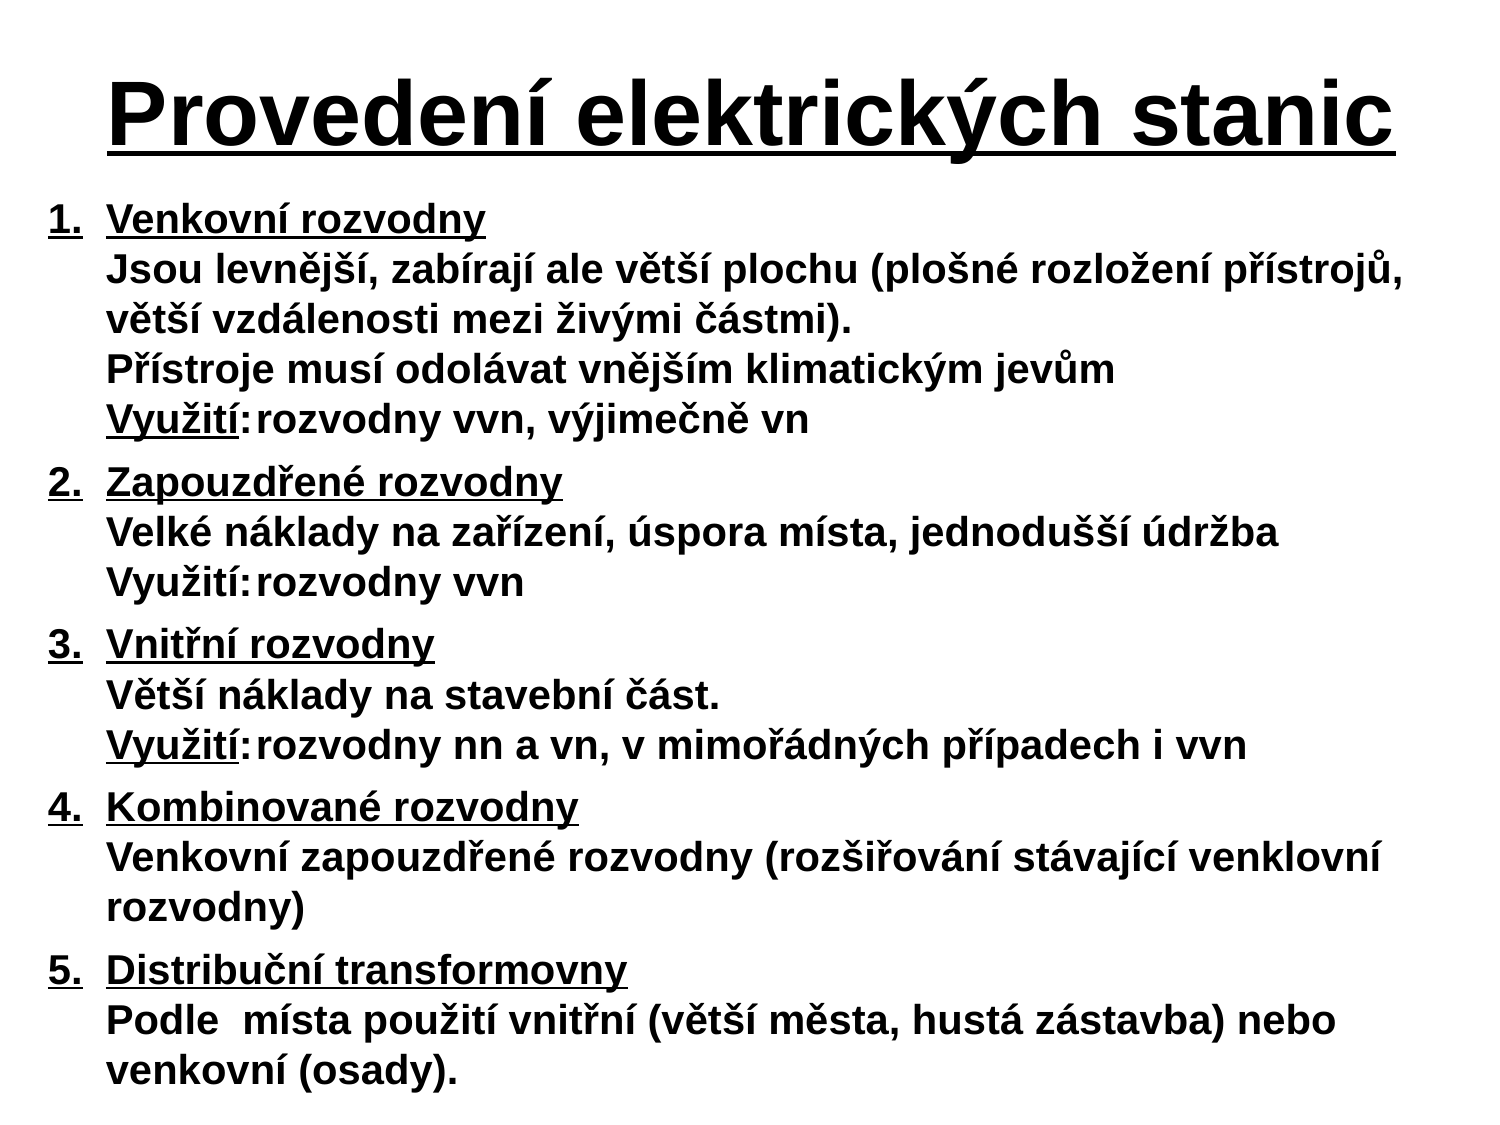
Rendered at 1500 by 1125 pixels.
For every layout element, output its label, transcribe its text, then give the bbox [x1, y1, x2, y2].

text_box 1. Venkovní rozvodny Jsou levnější, zabírají ale větší plochu (plošné rozložení přístrojů, větší vzdálenosti mezi živými částmi). Přístroje musí odolávat vnějším klimatickým jevům Využití: rozvodny vvn, výjimečně vn 2. Zapouzdřené rozvodny Velké náklady na zařízení, úspora místa, jednodušší údržba Využití: rozvodny vvn 3. Vnitřní rozvodny Větší náklady na stavební část. Využití: rozvodny nn a vn, v mimořádných případech i vvn 4. Kombinované rozvodny Venkovní zapouzdřené rozvodny (rozšiřování stávající venklovní rozvodny) 5. Distribuční transformovny Podle místa použití vnitřní (větší města, hustá zástavba) nebo venkovní (osady). [33, 184, 1427, 1101]
title Provedení elektrických stanic [76, 31, 1427, 184]
